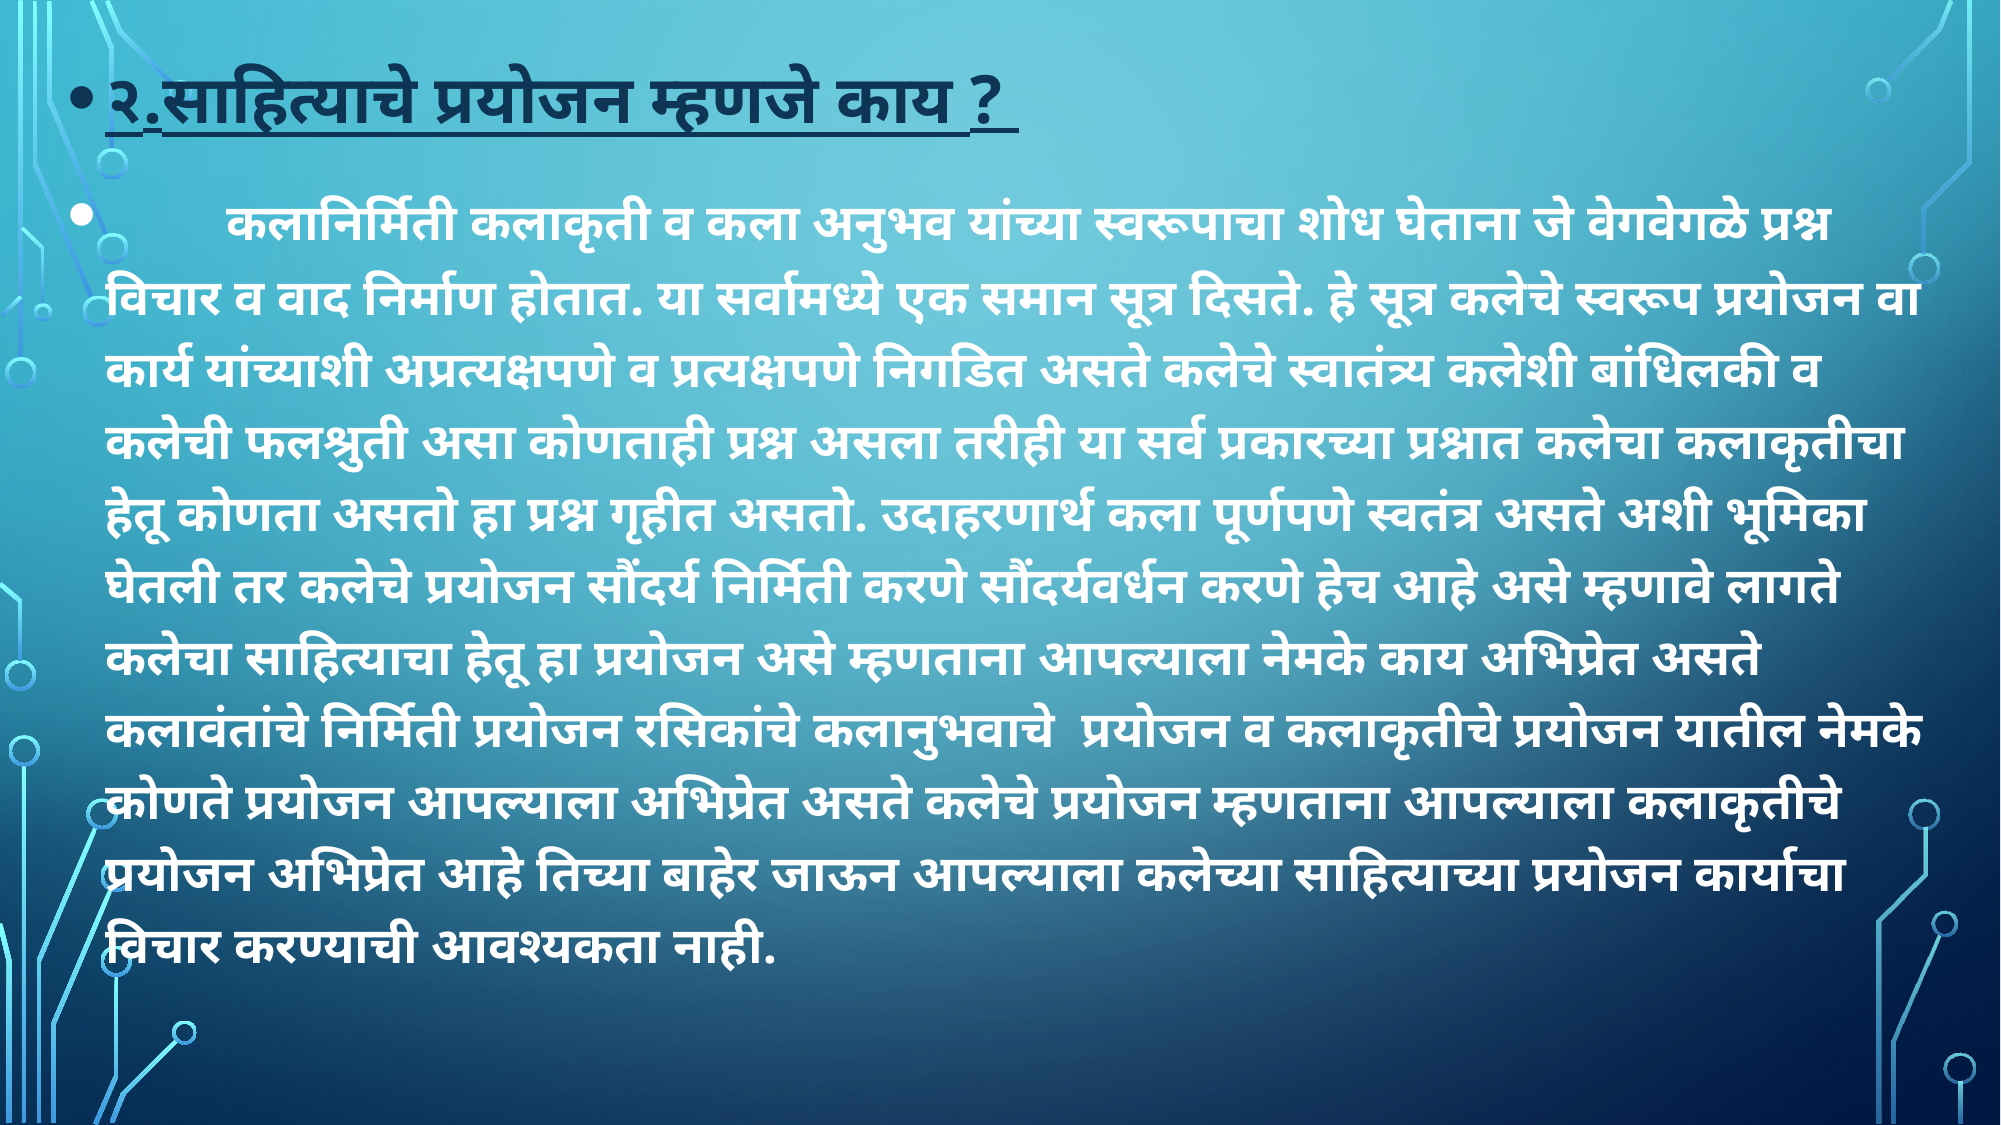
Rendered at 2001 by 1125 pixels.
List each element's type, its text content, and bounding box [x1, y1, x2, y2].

list २.साहित्याचे प्रयोजन म्हणजे काय ? कलानिर्मिती कलाकृती व कला अनुभव यांच्या स्वरूपाचा शोध घेताना जे वेगवेगळे प्रश्न विचार व वाद निर्माण होतात. या सर्वामध्ये एक समान सूत्र दिसते. हे सूत्र कलेचे स्वरूप प्रयोजन वा कार्य यांच्याशी अप्रत्यक्षपणे व प्रत्यक्षपणे निगडित असते कलेचे स्वातंत्र्य कलेशी बांधिलकी व कलेची फलश्रुती असा कोणताही प्रश्न असला तरीही या सर्व प्रकारच्या प्रश्नात कलेचा कलाकृतीचा हेतू कोणता असतो हा प्रश्न गृहीत असतो. उदाहरणार्थ कला पूर्णपणे स्वतंत्र असते अशी भूमिका घेतली तर कलेचे प्रयोजन सौंदर्य निर्मिती करणे सौंदर्यवर्धन करणे हेच आहे असे म्हणावे लागते कलेचा साहित्याचा हेतू हा प्रयोजन असे म्हणताना आपल्याला नेमके काय अभिप्रेत असते कलावंतांचे निर्मिती प्रयोजन रसिकांचे कलानुभवाचे प्रयोजन व कलाकृतीचे प्रयोजन यातील नेमके कोणते प्रयोजन आपल्याला अभिप्रेत असते कलेचे प्रयोजन म्हणताना आपल्याला कलाकृतीचे प्रयोजन अभिप्रेत आहे तिच्या बाहेर जाऊन आपल्याला कलेच्या साहित्याच्या प्रयोजन कार्याचा विचार करण्याची आवश्यकता नाही. [52, 33, 1967, 1092]
